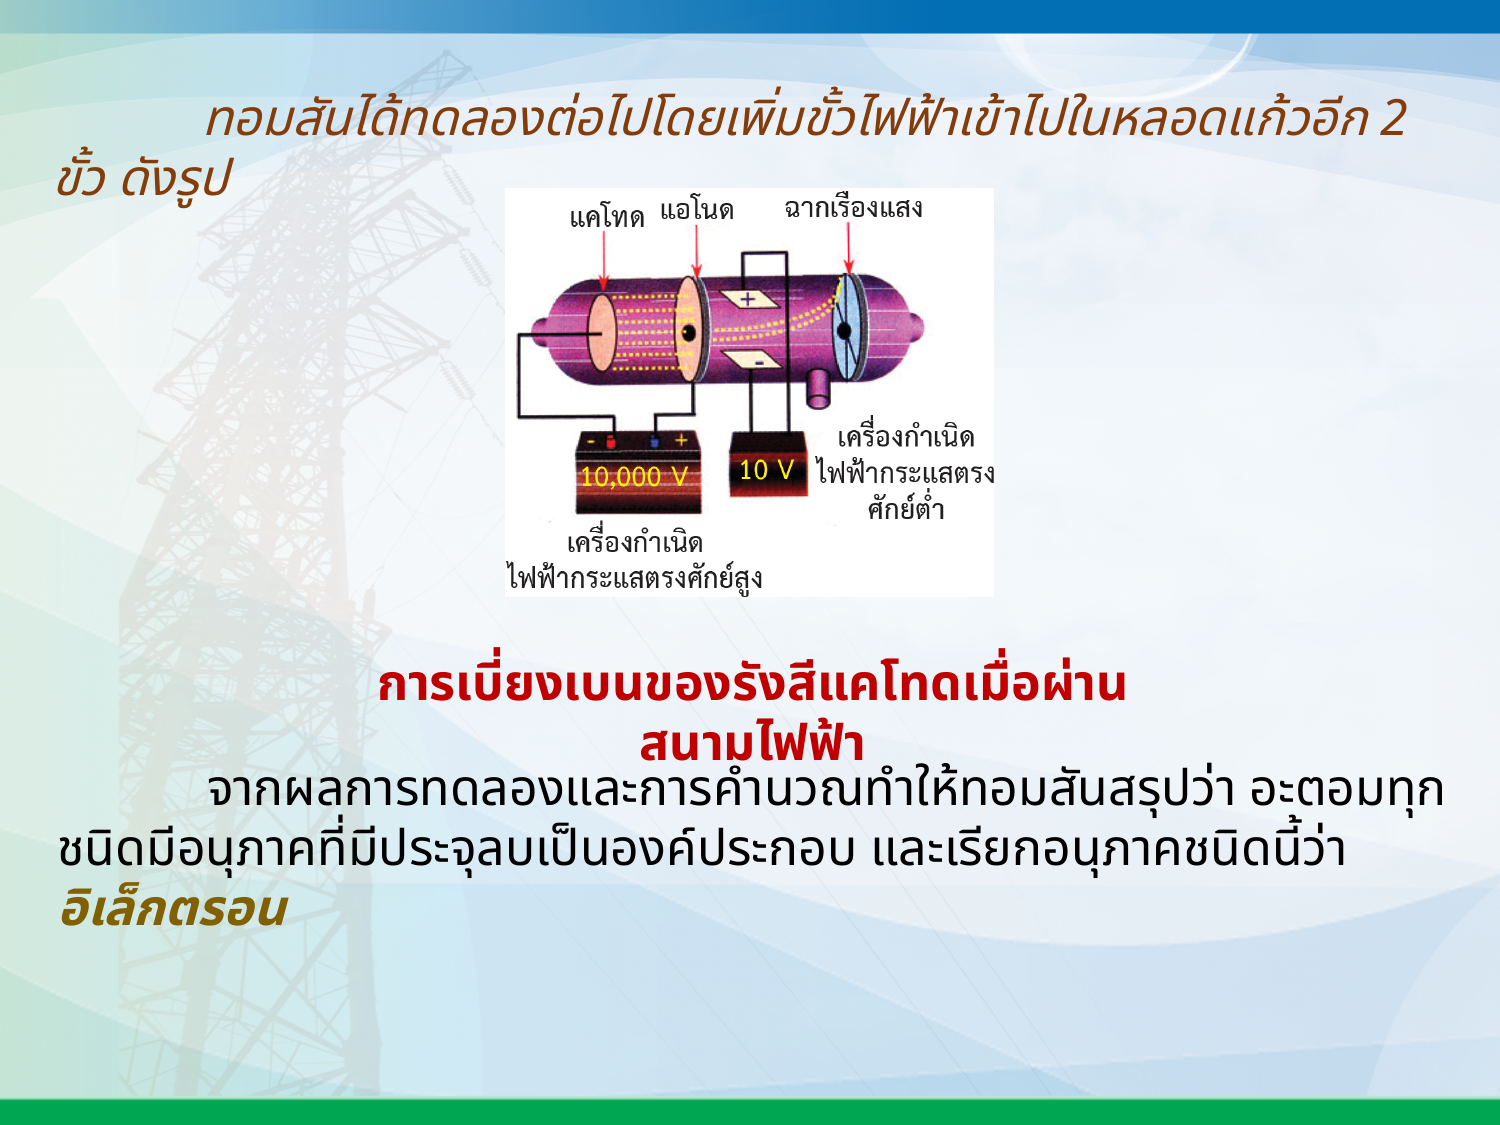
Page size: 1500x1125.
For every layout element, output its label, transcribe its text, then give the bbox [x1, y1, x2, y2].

text_box ทอมสันได้ทดลองต่อไปโดยเพิ่มขั้วไฟฟ้าเข้าไปในหลอดแก้วอีก 2 ขั้ว ดังรูป [37, 77, 1464, 213]
text_box การเบี่ยงเบนของรังสีแคโทดเมื่อผ่านสนามไฟฟ้า [327, 642, 1180, 747]
picture [0, 0, 1500, 1125]
text_box จากผลการทดลองและการคำนวณทำให้ทอมสันสรุปว่า อะตอมทุกชนิดมีอนุภาคที่มีประจุลบเป็นองค์ประกอบ และเรียกอนุภาคชนิดนี้ว่า อิเล็กตรอน [42, 747, 1464, 943]
